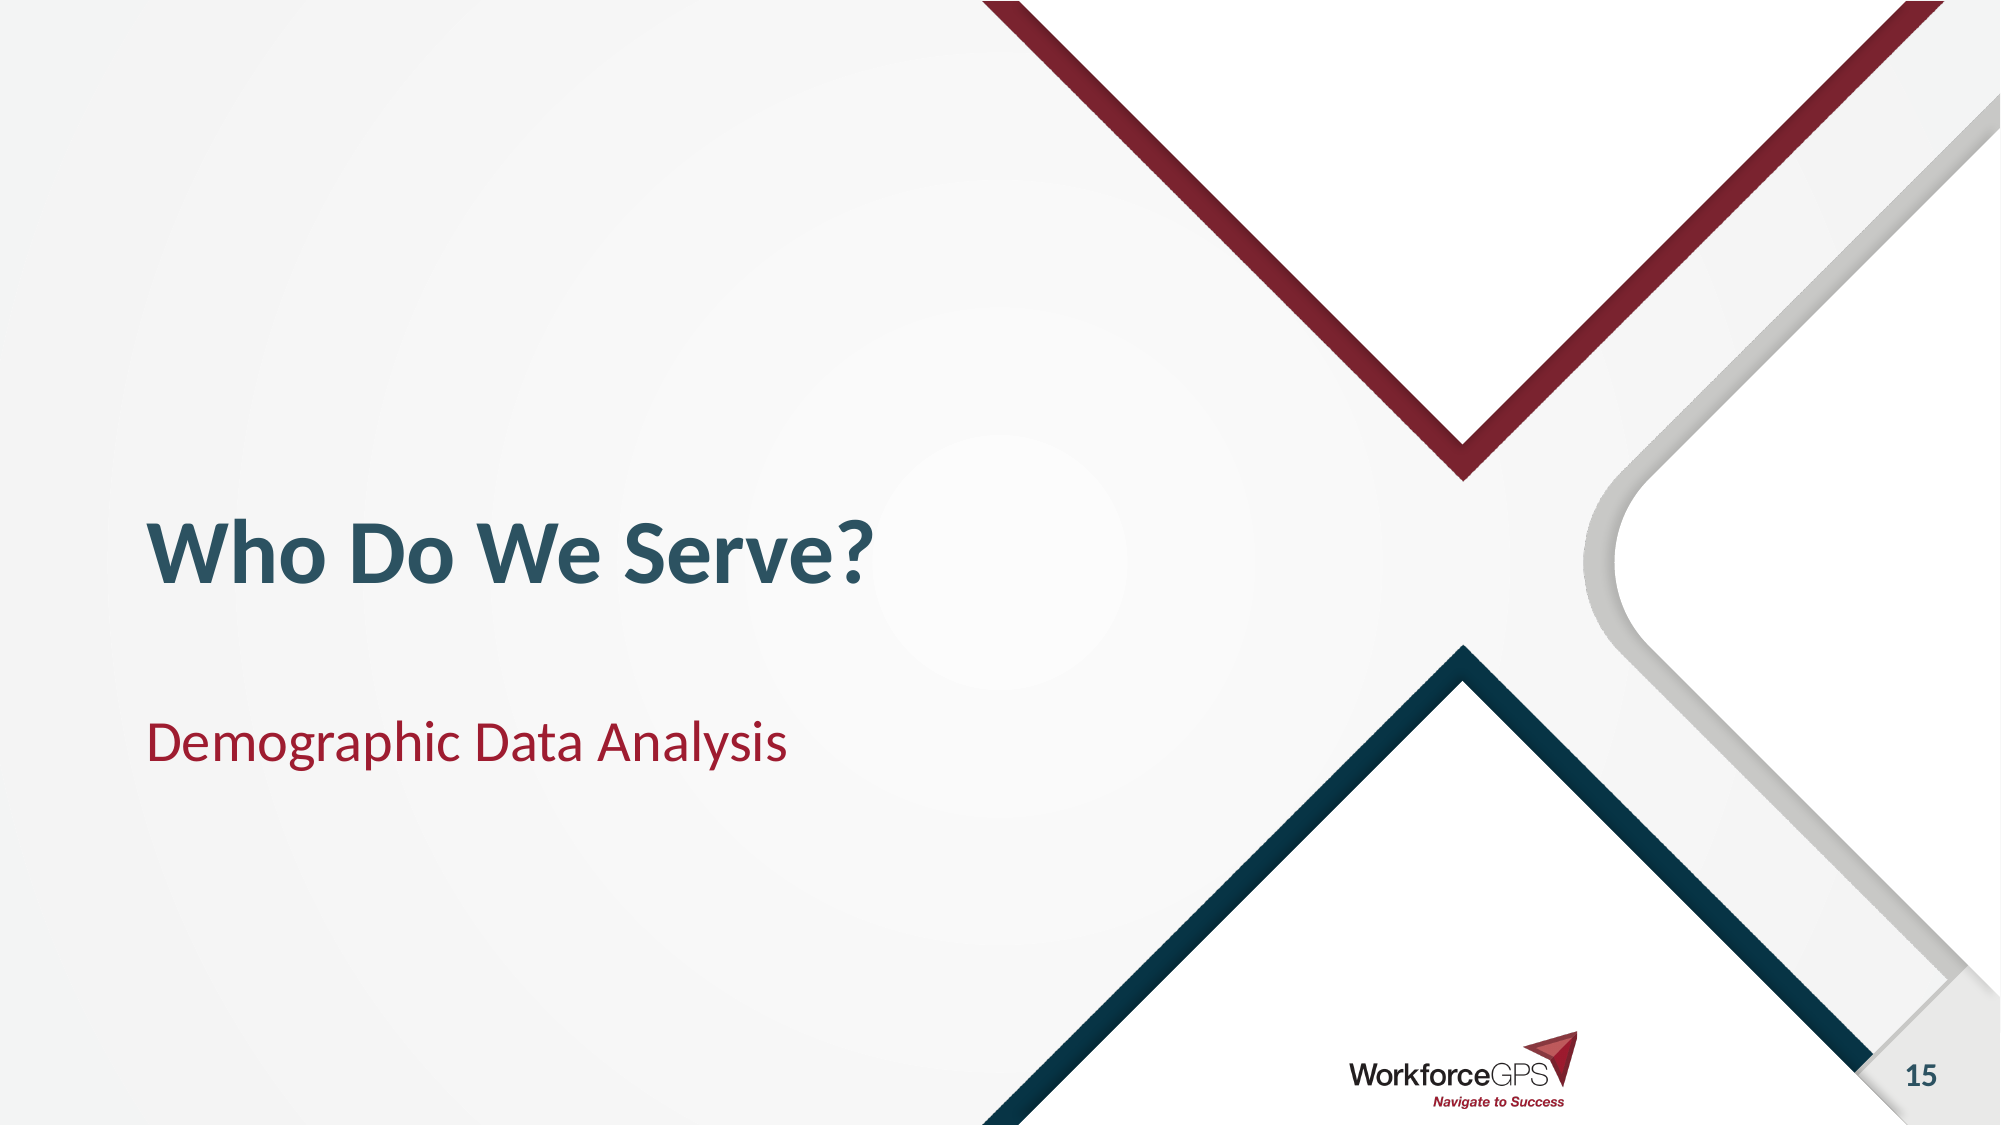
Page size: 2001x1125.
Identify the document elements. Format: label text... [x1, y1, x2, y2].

title Who Do We Serve? [131, 224, 1207, 611]
slide_number 15 [1867, 1042, 1975, 1103]
picture [983, 2, 2000, 1124]
list Demographic Data Analysis [131, 700, 1207, 890]
